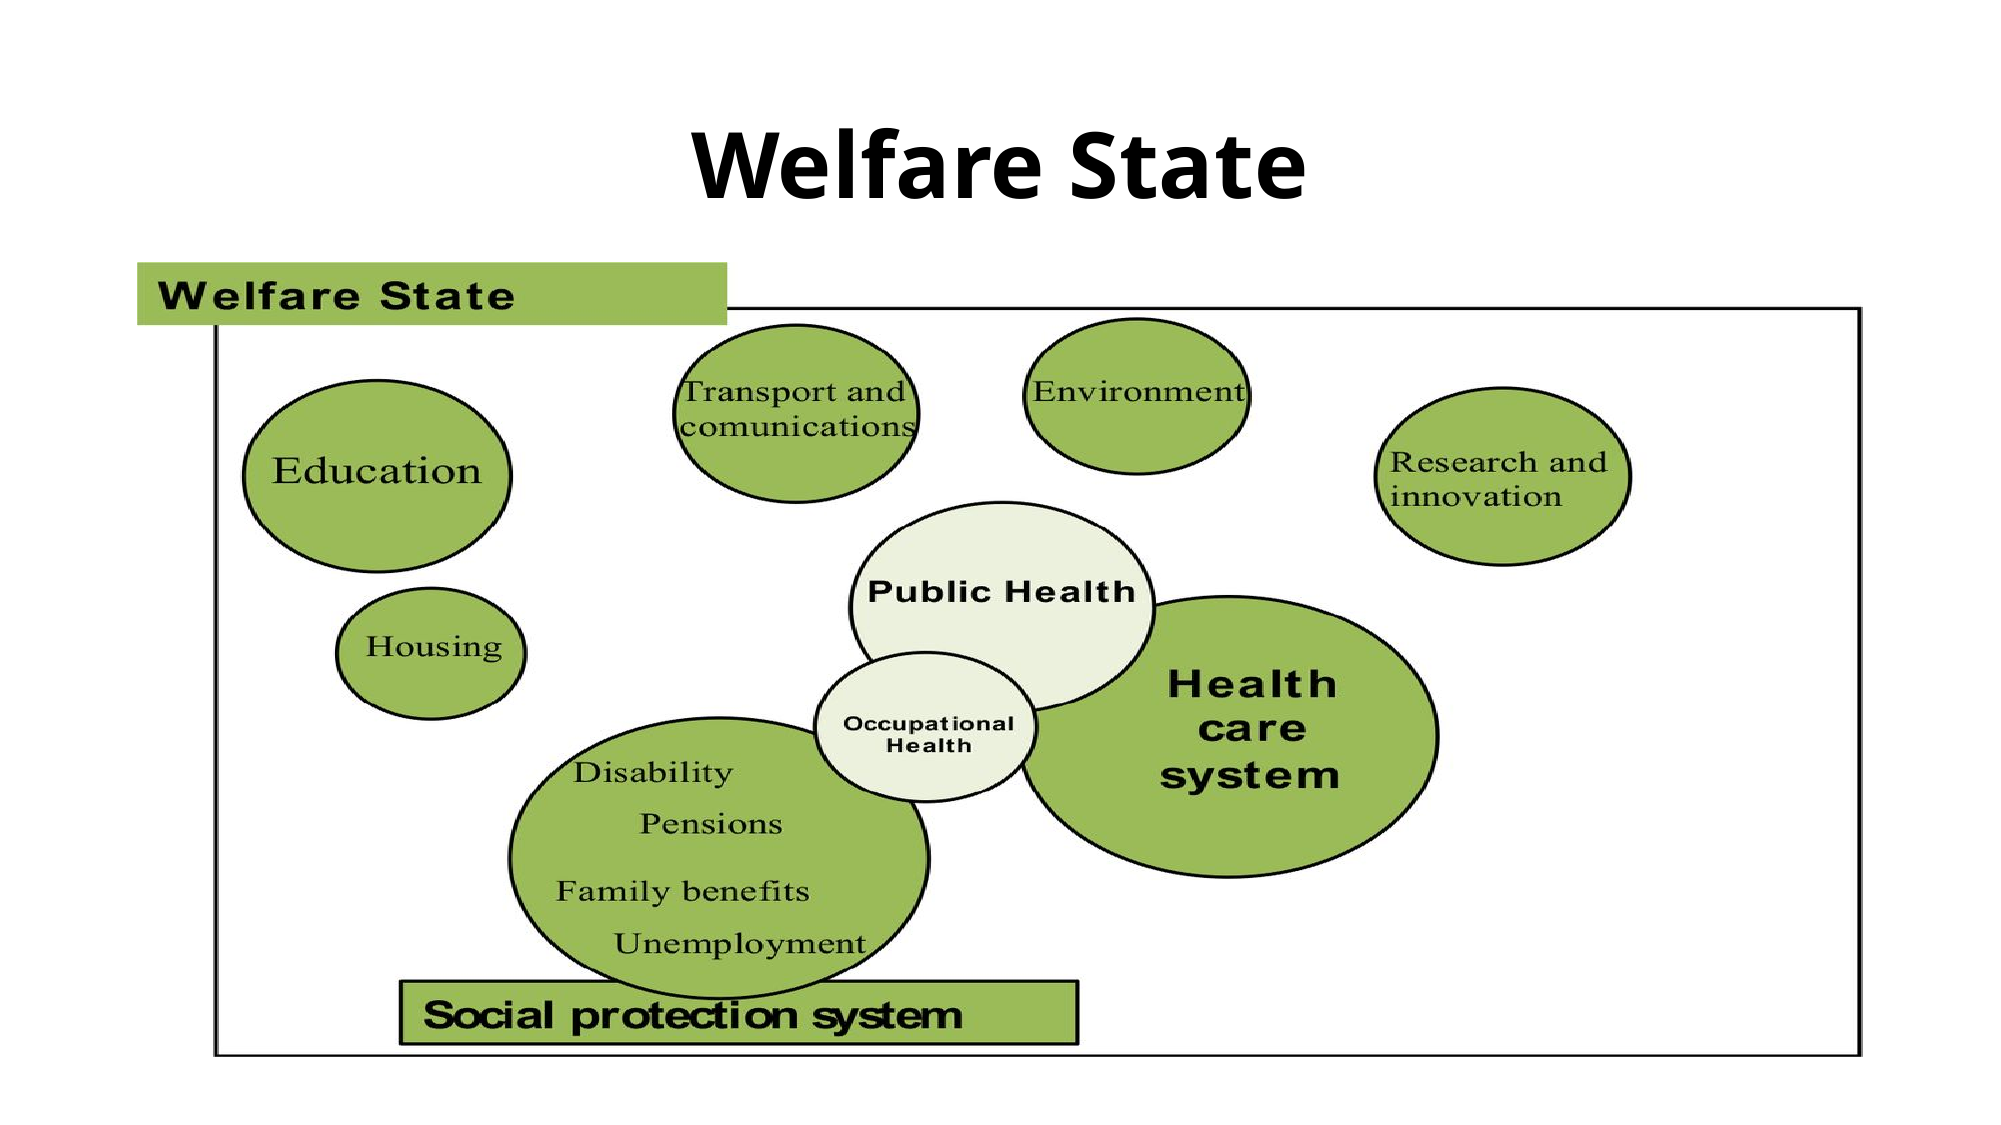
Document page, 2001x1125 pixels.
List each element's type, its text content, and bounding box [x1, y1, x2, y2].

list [137, 262, 1863, 1057]
title Welfare State [137, 59, 1863, 262]
